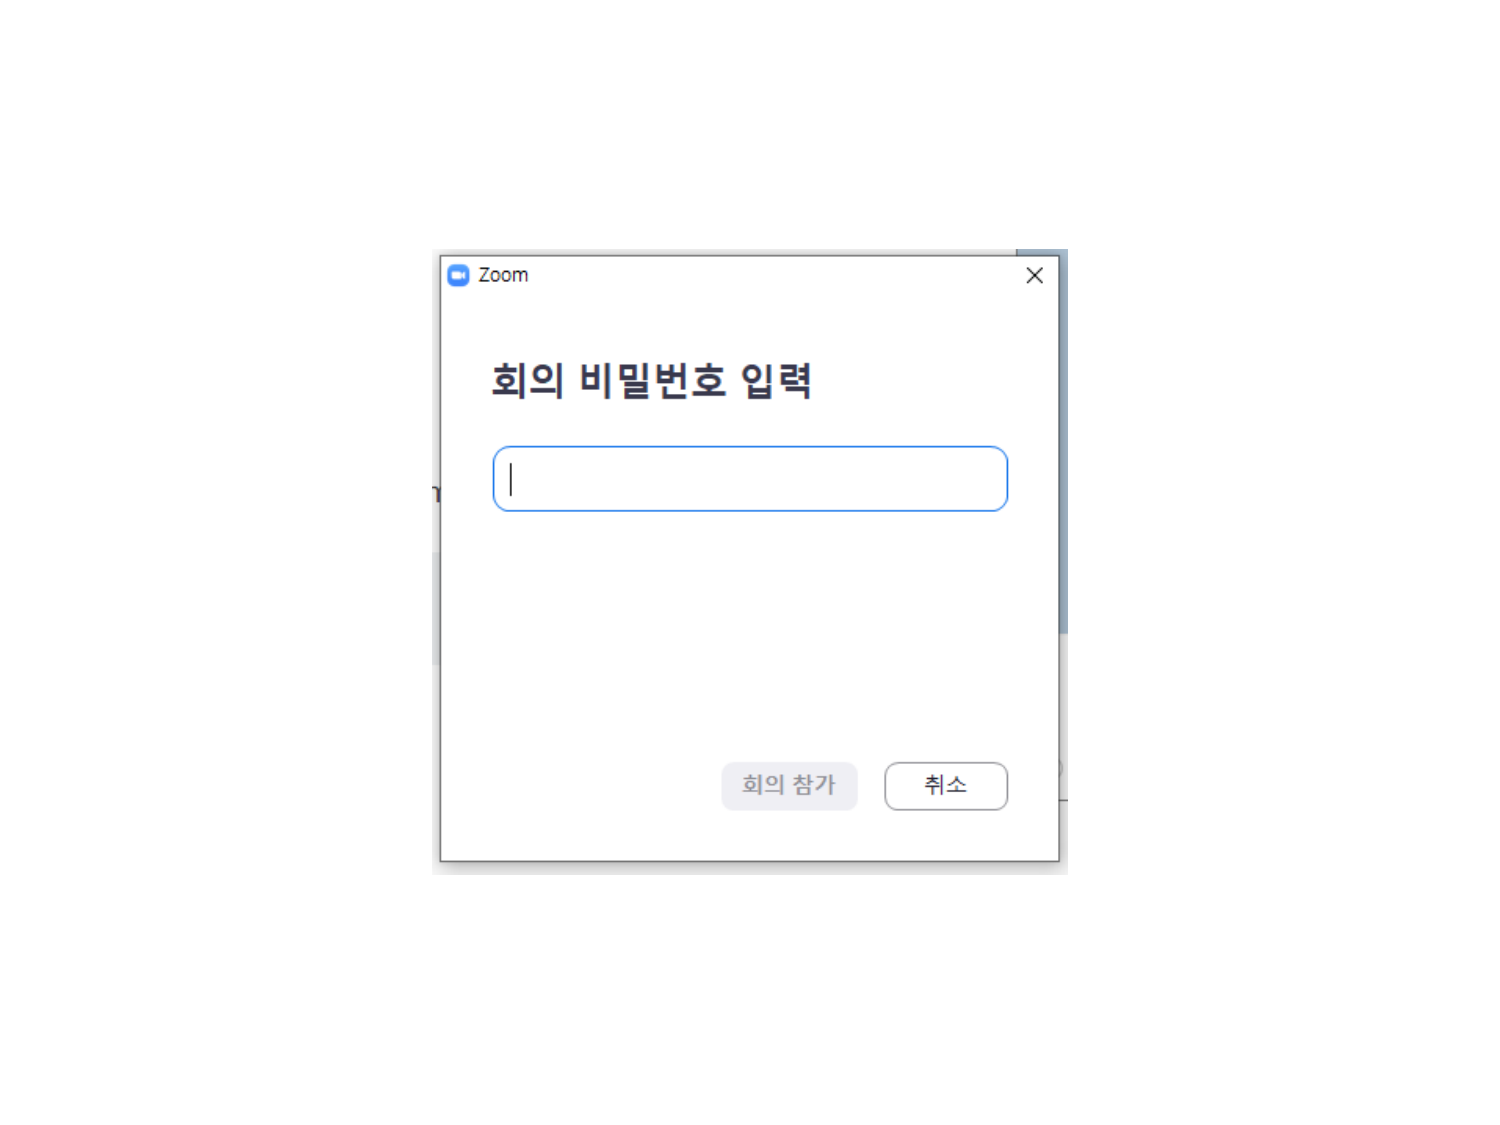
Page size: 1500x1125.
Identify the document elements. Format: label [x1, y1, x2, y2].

picture [432, 249, 1068, 876]
